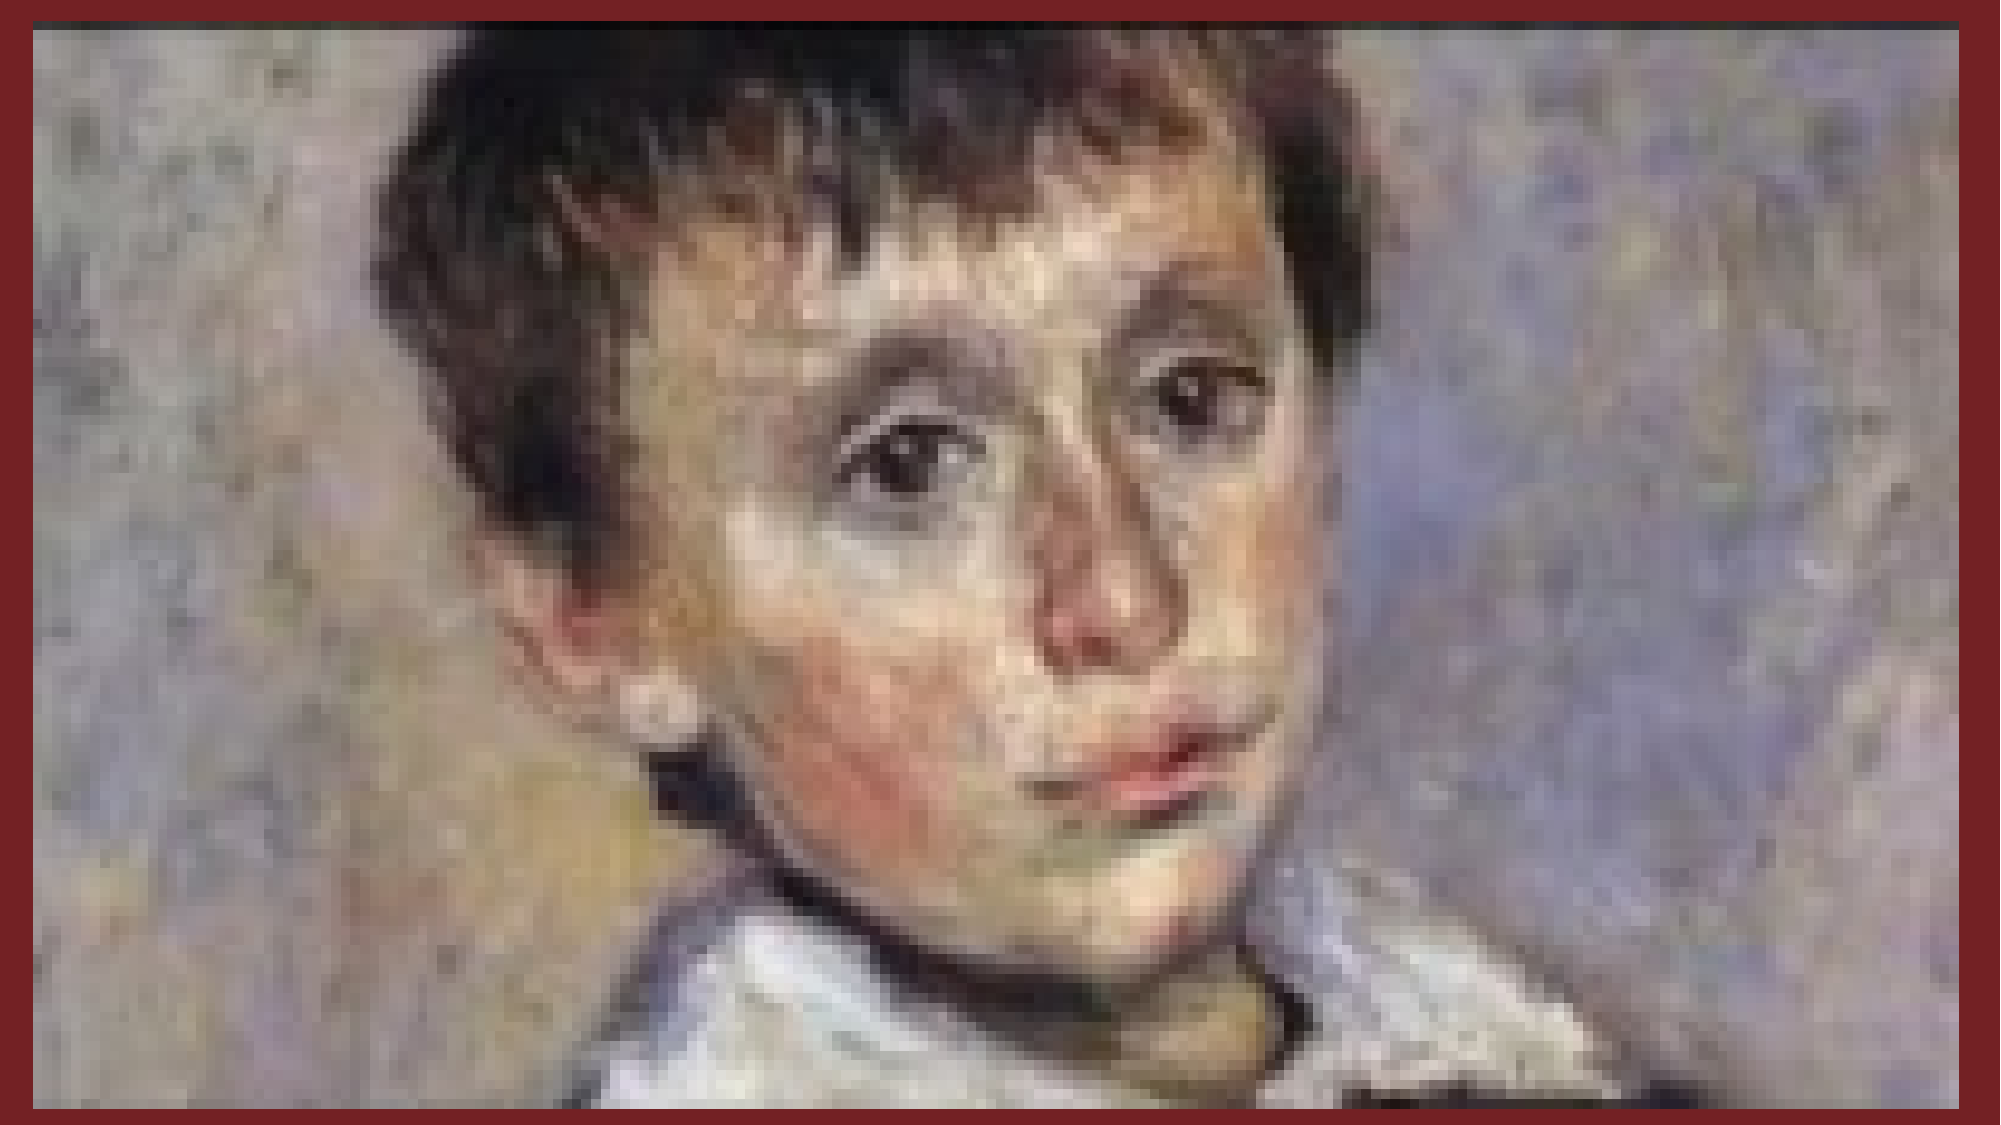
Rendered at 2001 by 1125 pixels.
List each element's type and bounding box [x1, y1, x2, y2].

text_box [32, 20, 1960, 1110]
